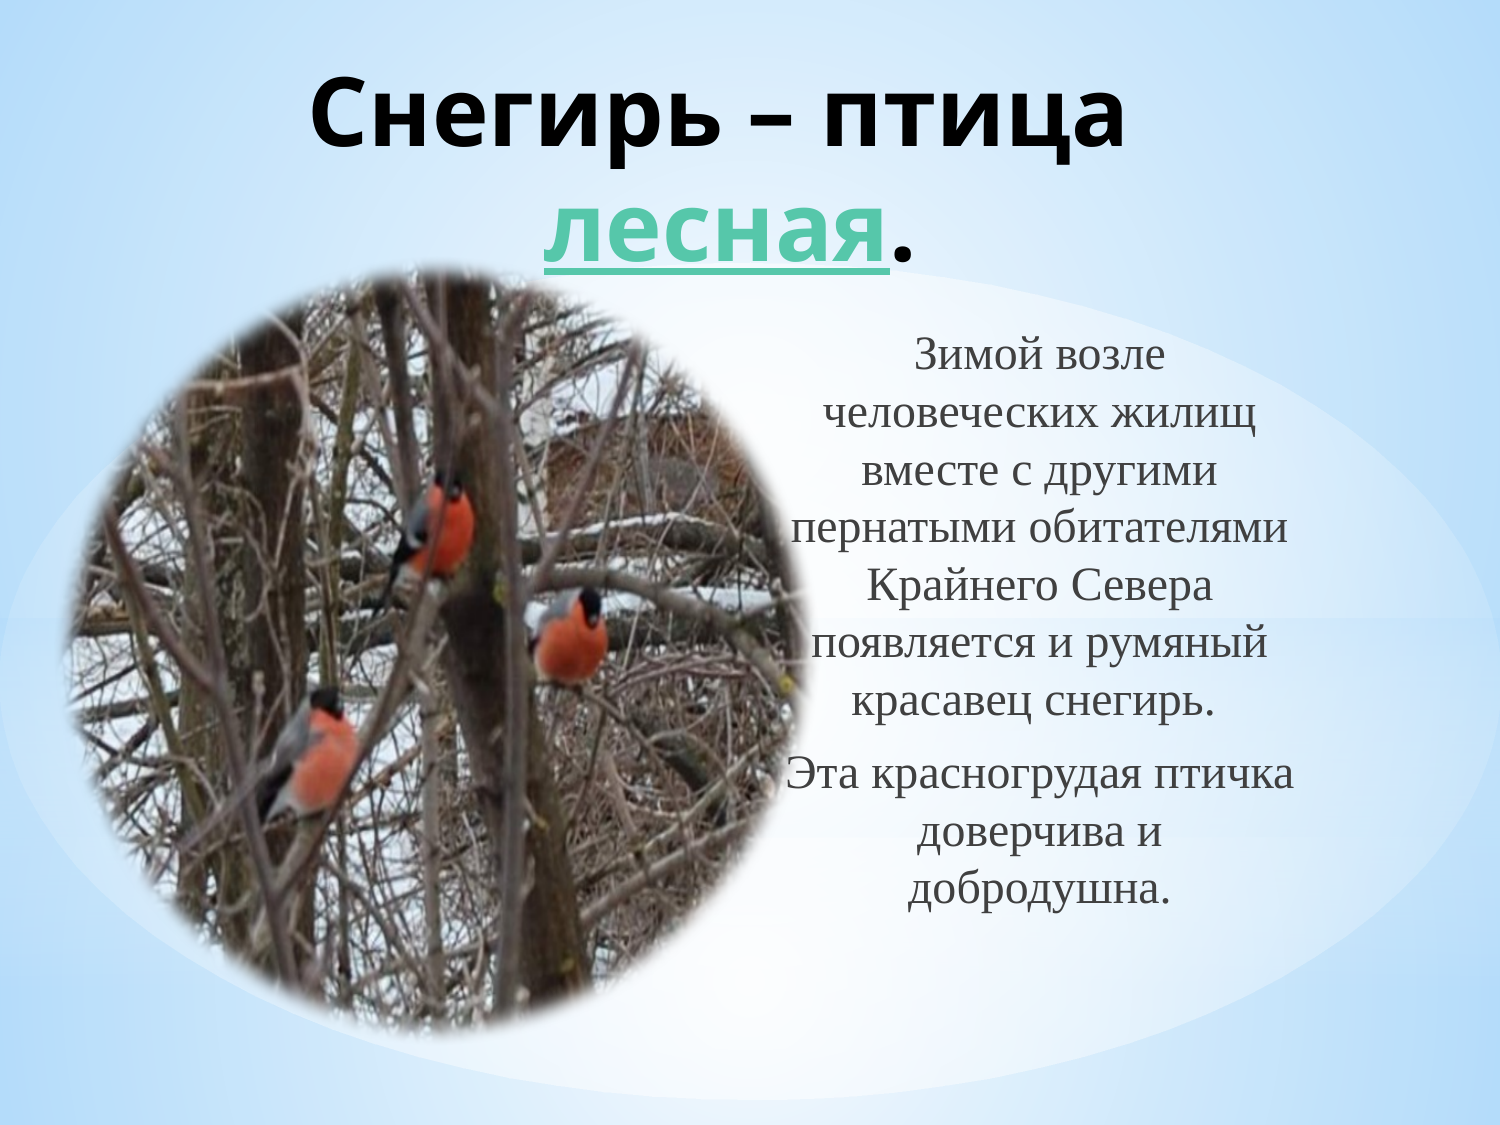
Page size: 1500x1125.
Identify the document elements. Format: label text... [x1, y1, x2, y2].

title Снегирь – птица лесная. [123, 42, 1363, 232]
list Зимой возле человеческих жилищ вместе с другими пернатыми обитателями Крайнего Севера появляется и румяный красавец снегирь. Эта красногрудая птичка доверчива и добродушна. [831, 314, 1311, 965]
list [52, 254, 822, 1048]
